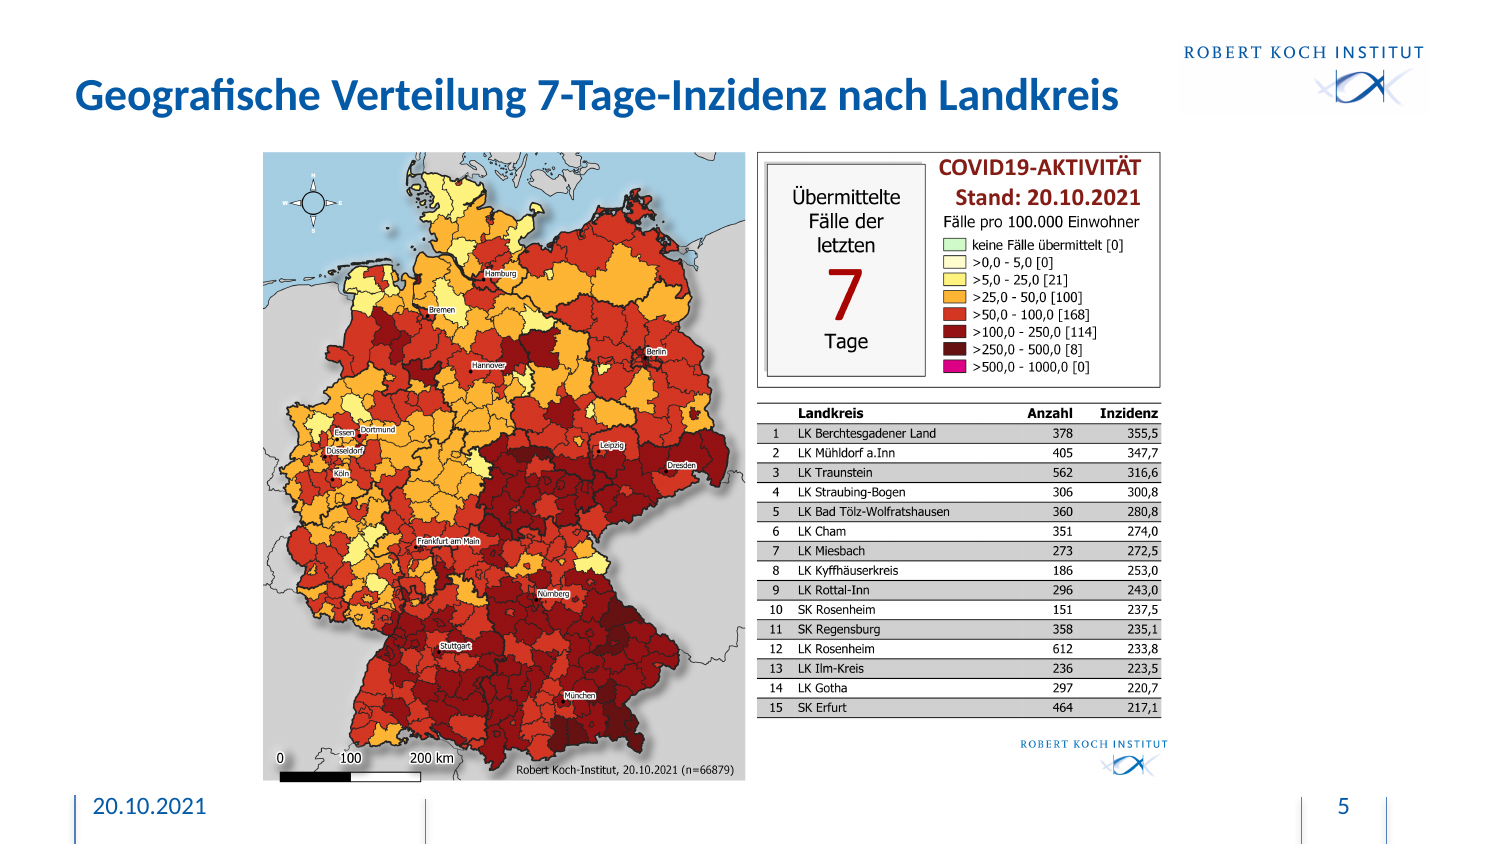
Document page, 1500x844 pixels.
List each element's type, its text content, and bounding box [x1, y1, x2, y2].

slide_number 5 [1302, 782, 1385, 827]
picture [244, 134, 1184, 799]
picture [1385, 40, 1430, 114]
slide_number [92, 782, 398, 827]
title Geografische Verteilung 7-Tage-Inzidenz nach Landkreis [75, 33, 1385, 152]
